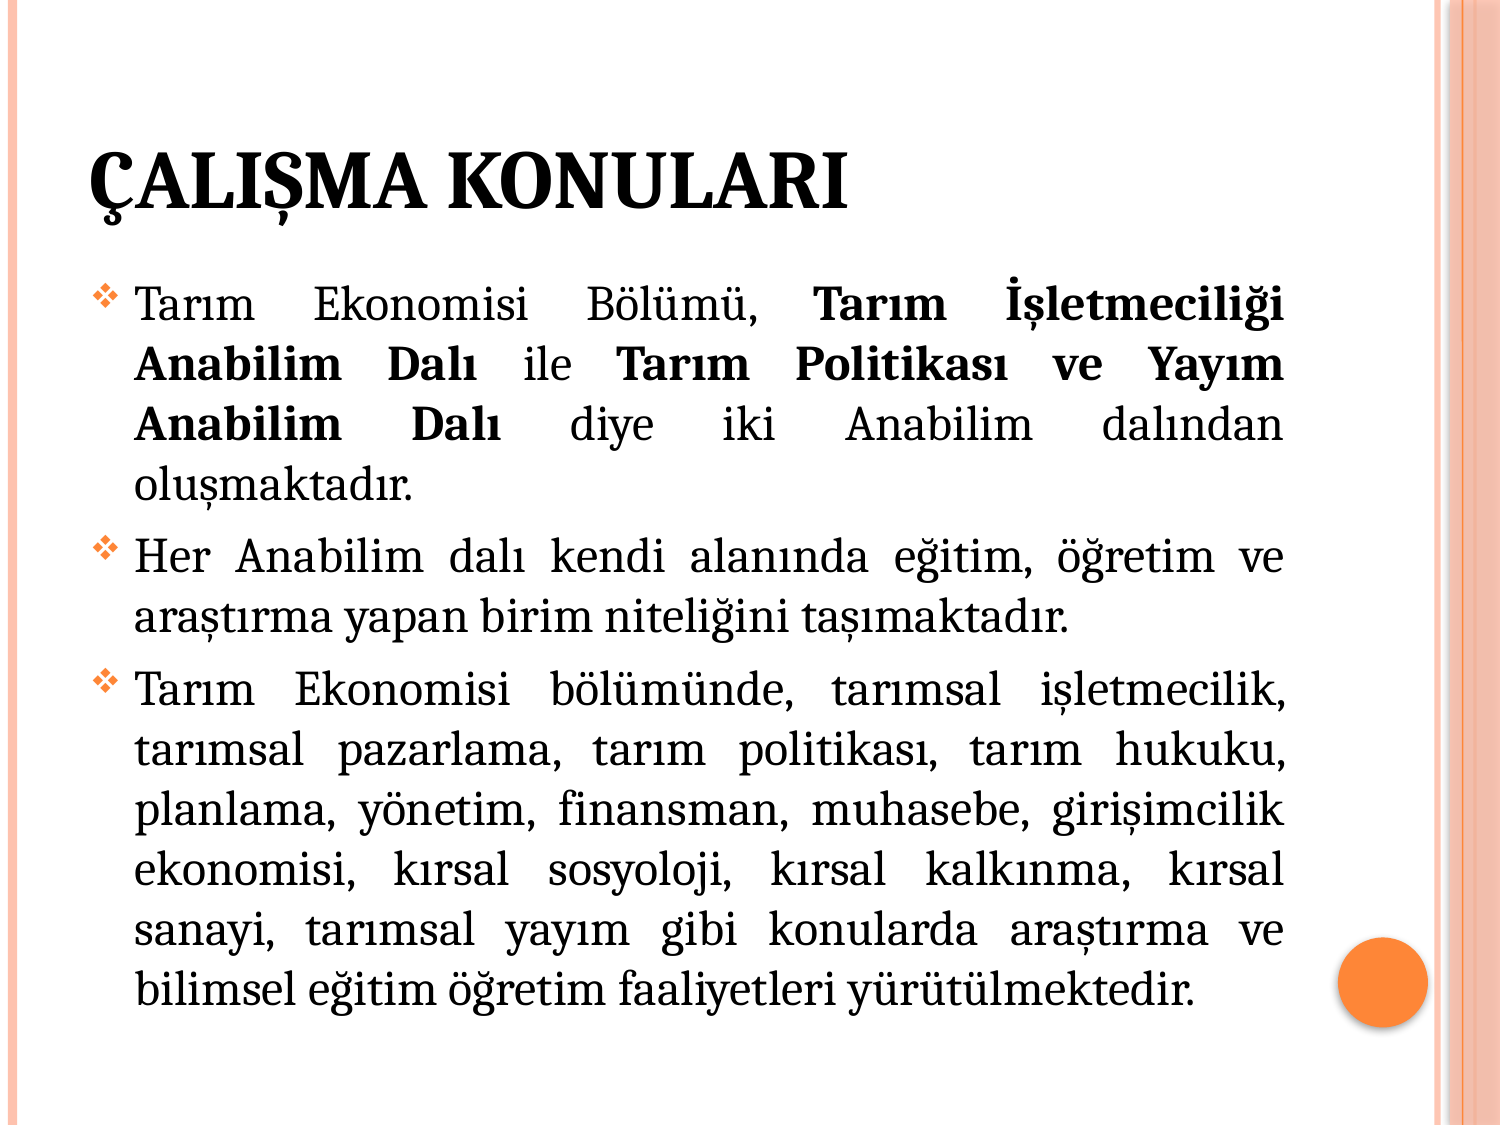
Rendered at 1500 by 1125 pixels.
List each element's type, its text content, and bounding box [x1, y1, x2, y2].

title ÇALIŞMA KONULARI [75, 45, 1300, 233]
list Tarım Ekonomisi Bölümü, Tarım İşletmeciliği Anabilim Dalı ile Tarım Politikası ve Yayım Anabilim Dalı diye iki Anabilim dalından oluşmaktadır. Her Anabilim dalı kendi alanında eğitim, öğretim ve araştırma yapan birim niteliğini taşımaktadır. Tarım Ekonomisi bölümünde, tarımsal işletmecilik, tarımsal pazarlama, tarım politikası, tarım hukuku, planlama, yönetim, finansman, muhasebe, girişimcilik ekonomisi, kırsal sosyoloji, kırsal kalkınma, kırsal sanayi, tarımsal yayım gibi konularda araştırma ve bilimsel eğitim öğretim faaliyetleri yürütülmektedir. [75, 262, 1300, 1062]
